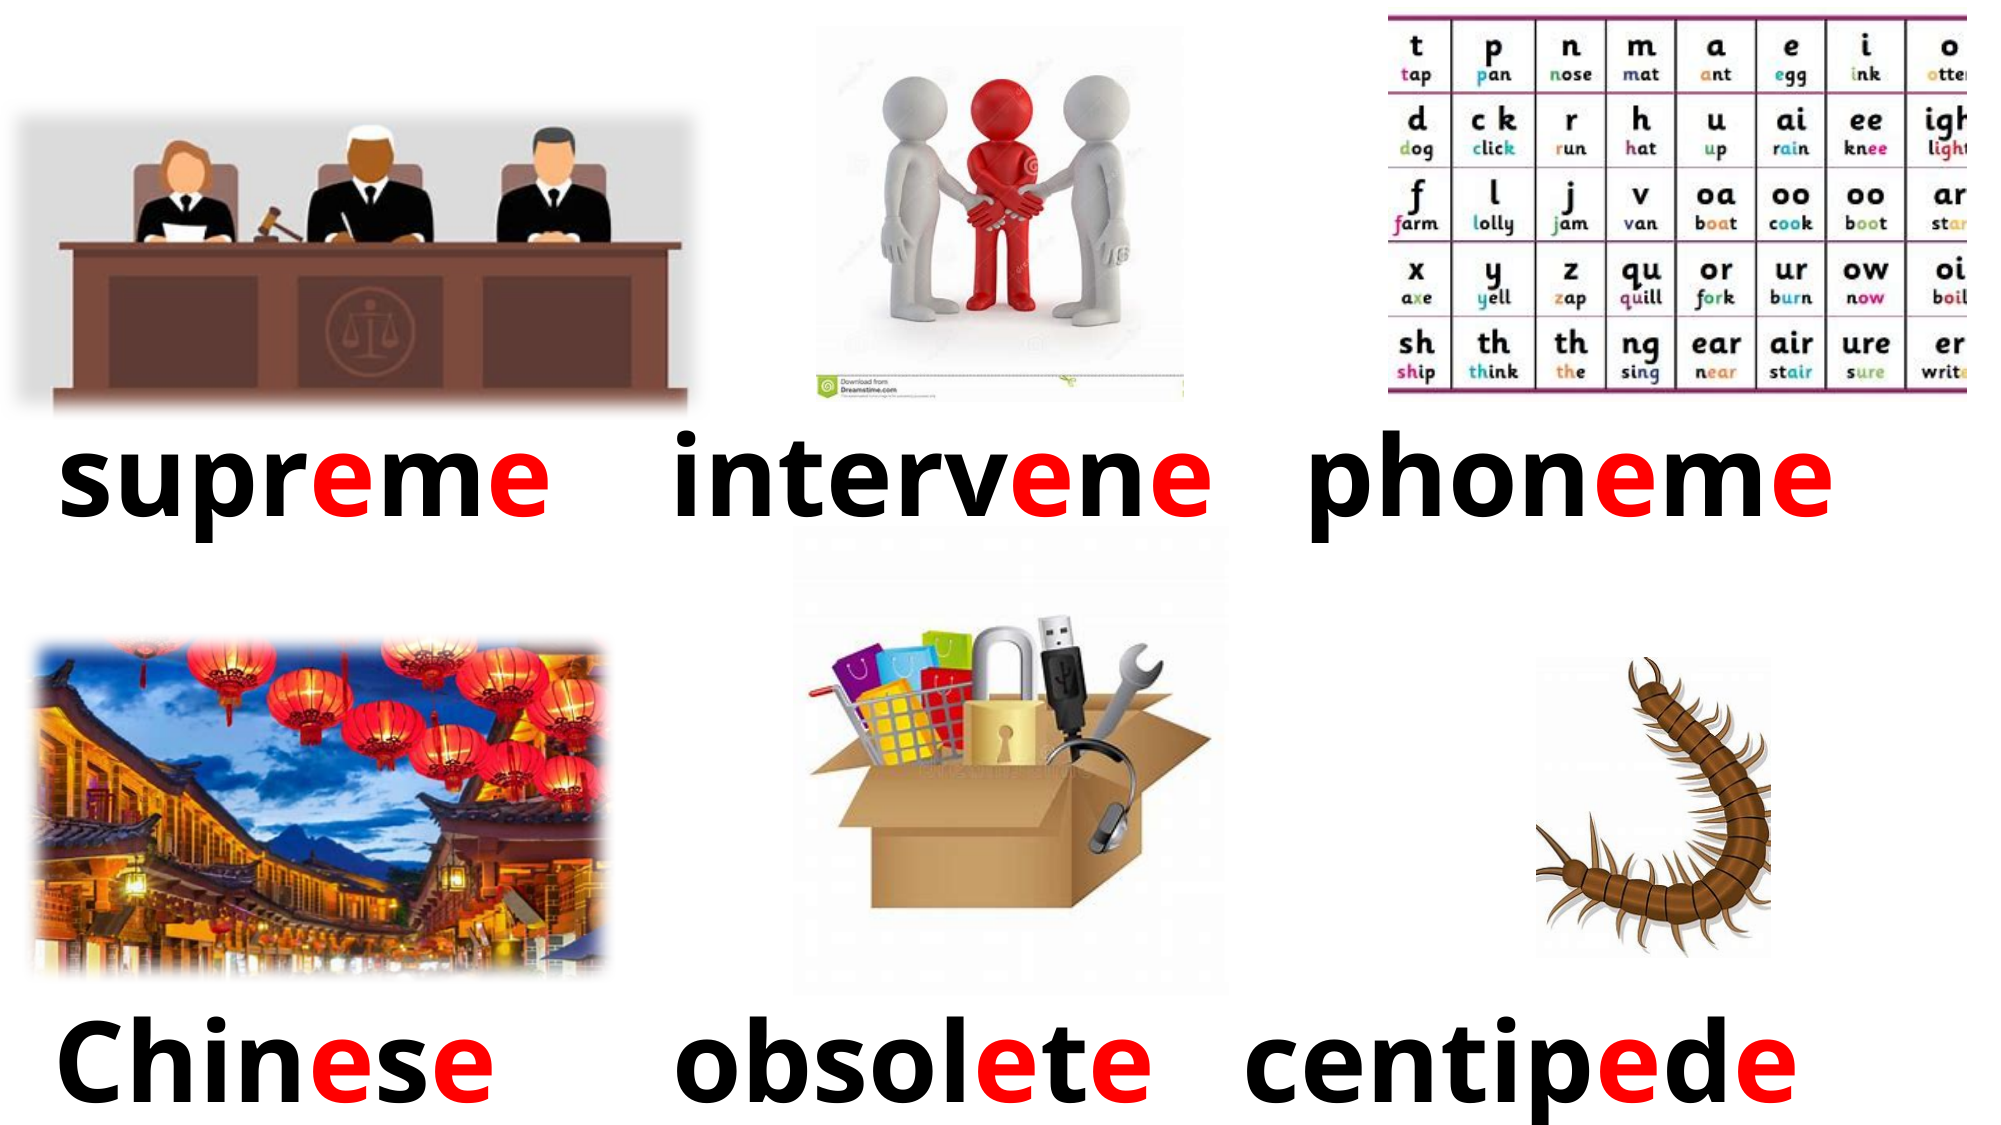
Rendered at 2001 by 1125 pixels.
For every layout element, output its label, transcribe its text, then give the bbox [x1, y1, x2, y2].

picture [22, 631, 617, 984]
picture [1388, 7, 1967, 402]
text_box Chinese obsolete centipede [13, 982, 2000, 1125]
picture [1536, 657, 1771, 958]
text_box supreme intervene phoneme [13, 396, 2000, 546]
picture [0, 98, 711, 420]
picture [816, 26, 1184, 402]
picture [793, 526, 1229, 998]
